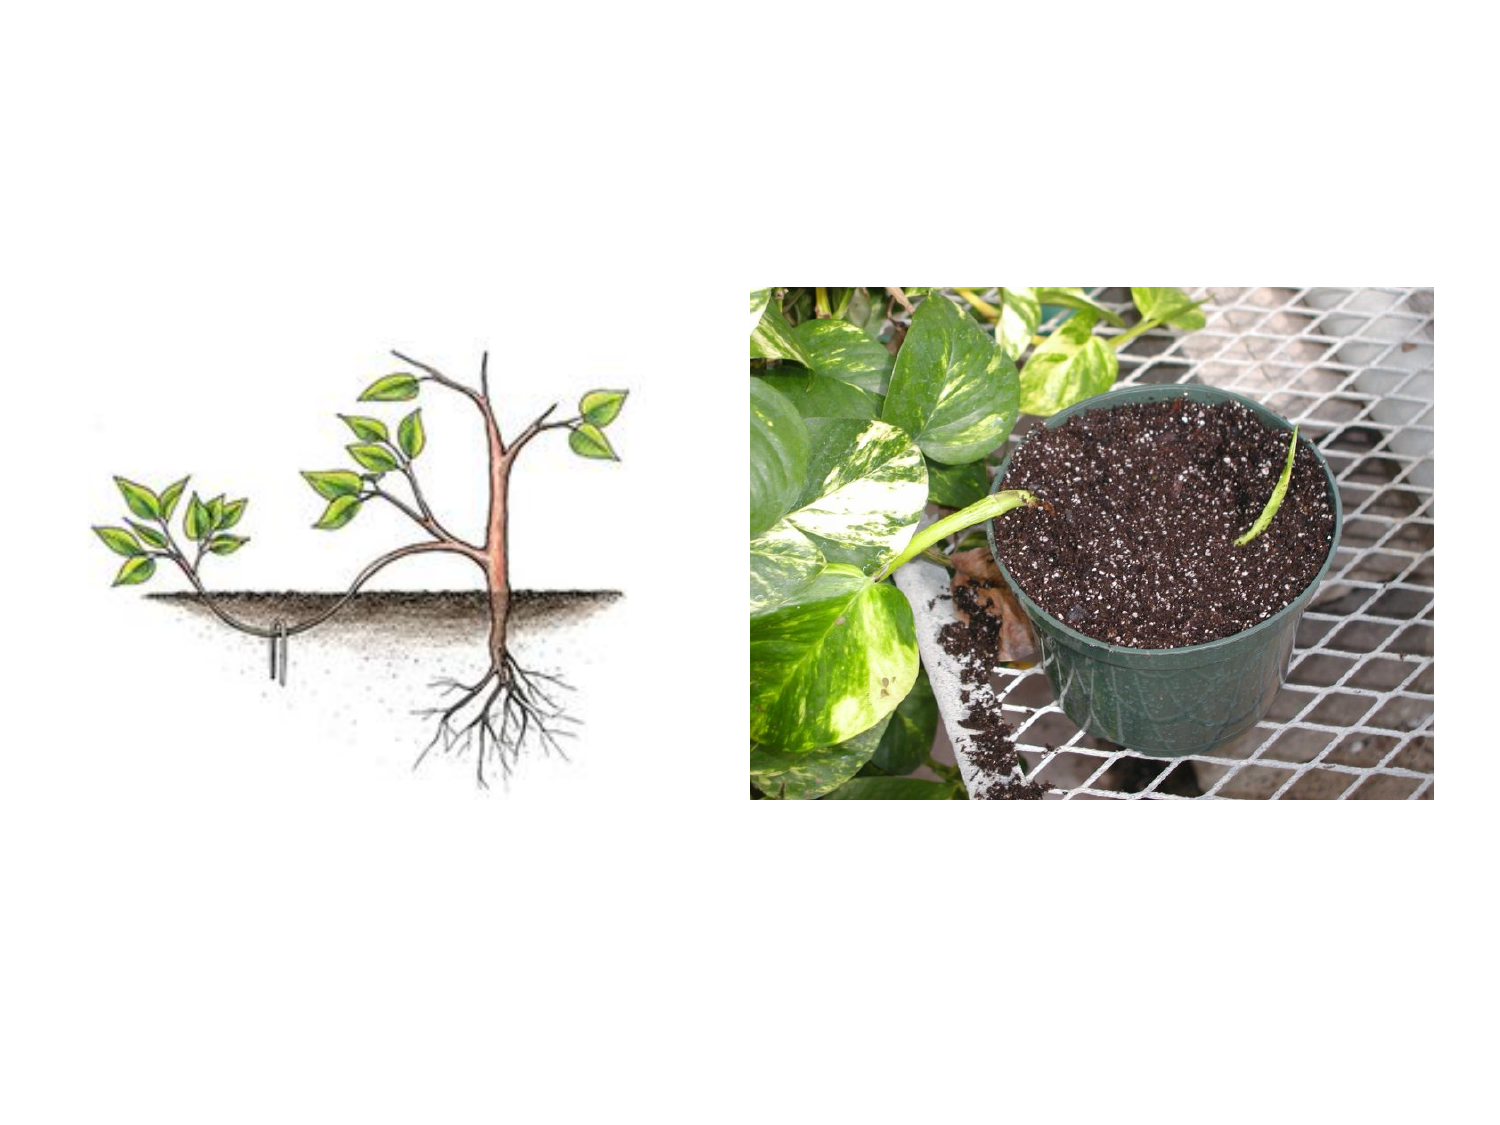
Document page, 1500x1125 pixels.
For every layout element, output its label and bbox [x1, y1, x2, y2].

picture [749, 287, 1434, 801]
picture [87, 337, 666, 801]
